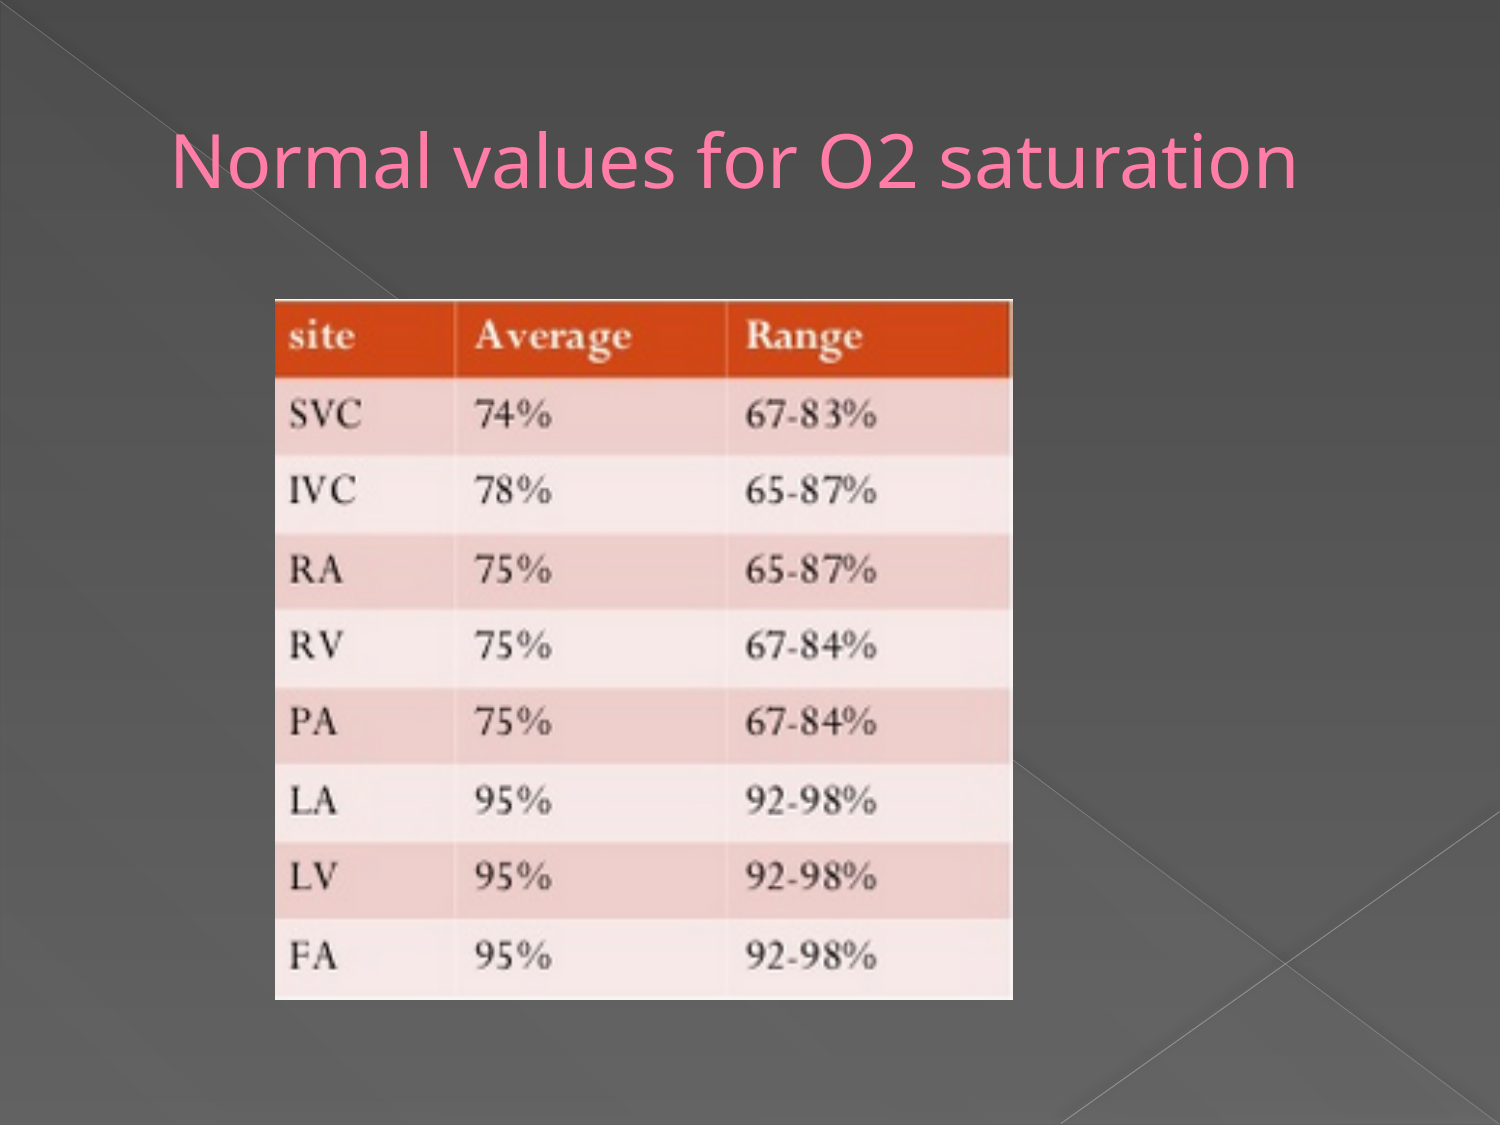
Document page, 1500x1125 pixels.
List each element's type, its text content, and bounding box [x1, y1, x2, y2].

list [274, 299, 1013, 1001]
title Normal values for O2 saturation [75, 43, 1425, 274]
